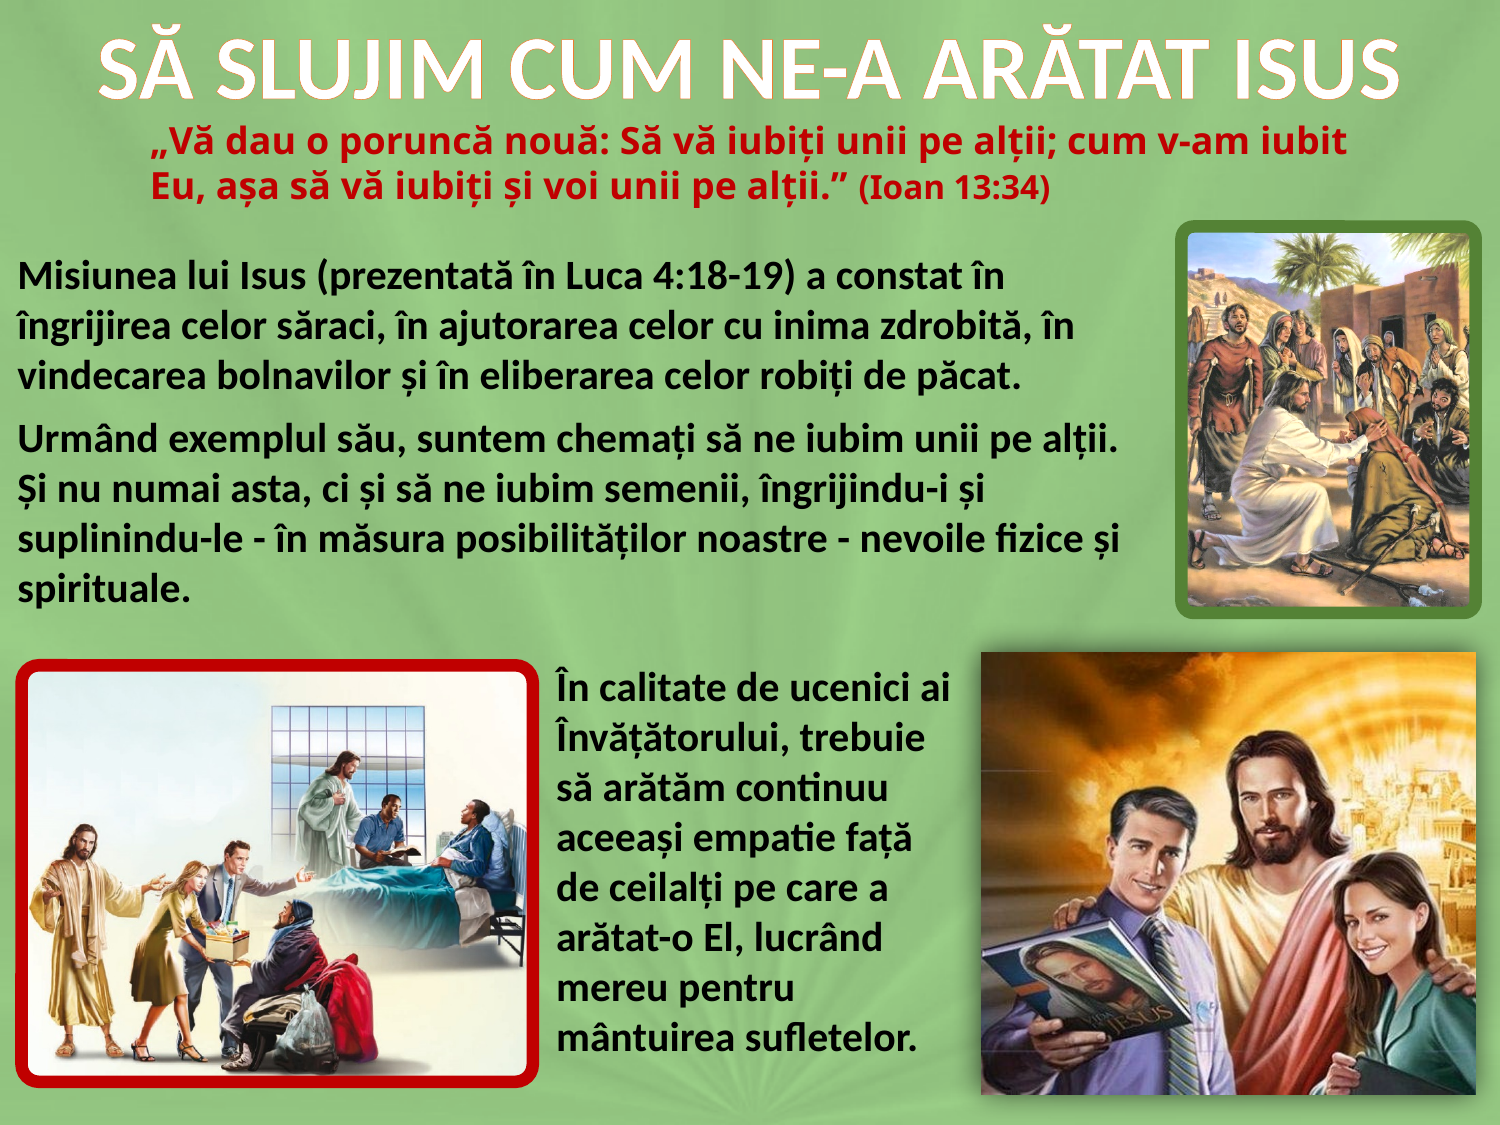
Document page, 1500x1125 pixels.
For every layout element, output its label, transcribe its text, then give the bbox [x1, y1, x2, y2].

text_box SĂ SLUJIM CUM NE-A ARĂTAT ISUS [0, 0, 1500, 125]
text_box „Vă dau o poruncă nouă: Să vă iubiţi unii pe alţii; cum v-am iubit Eu, aşa să vă iubiţi şi voi unii pe alţii.” (Ioan 13:34) [134, 109, 1365, 215]
picture [981, 652, 1476, 1095]
text_box În calitate de ucenici ai Învăţătorului, trebuie să arătăm continuu aceeaşi empatie faţă de ceilalţi pe care a arătat-o El, lucrând mereu pentru mântuirea sufletelor. [541, 651, 974, 1125]
picture [21, 665, 533, 1082]
text_box Misiunea lui Isus (prezentată în Luca 4:18-19) a constat în îngrijirea celor săraci, în ajutorarea celor cu inima zdrobită, în vindecarea bolnavilor şi în eliberarea celor robiţi de păcat. Urmând exemplul său, suntem chemaţi să ne iubim unii pe alţii. Şi nu numai asta, ci şi să ne iubim semenii, îngrijindu-i şi suplinindu-le - în măsura posibilităţilor noastre - nevoile fizice şi spirituale. [2, 240, 1166, 618]
picture [1181, 226, 1476, 613]
